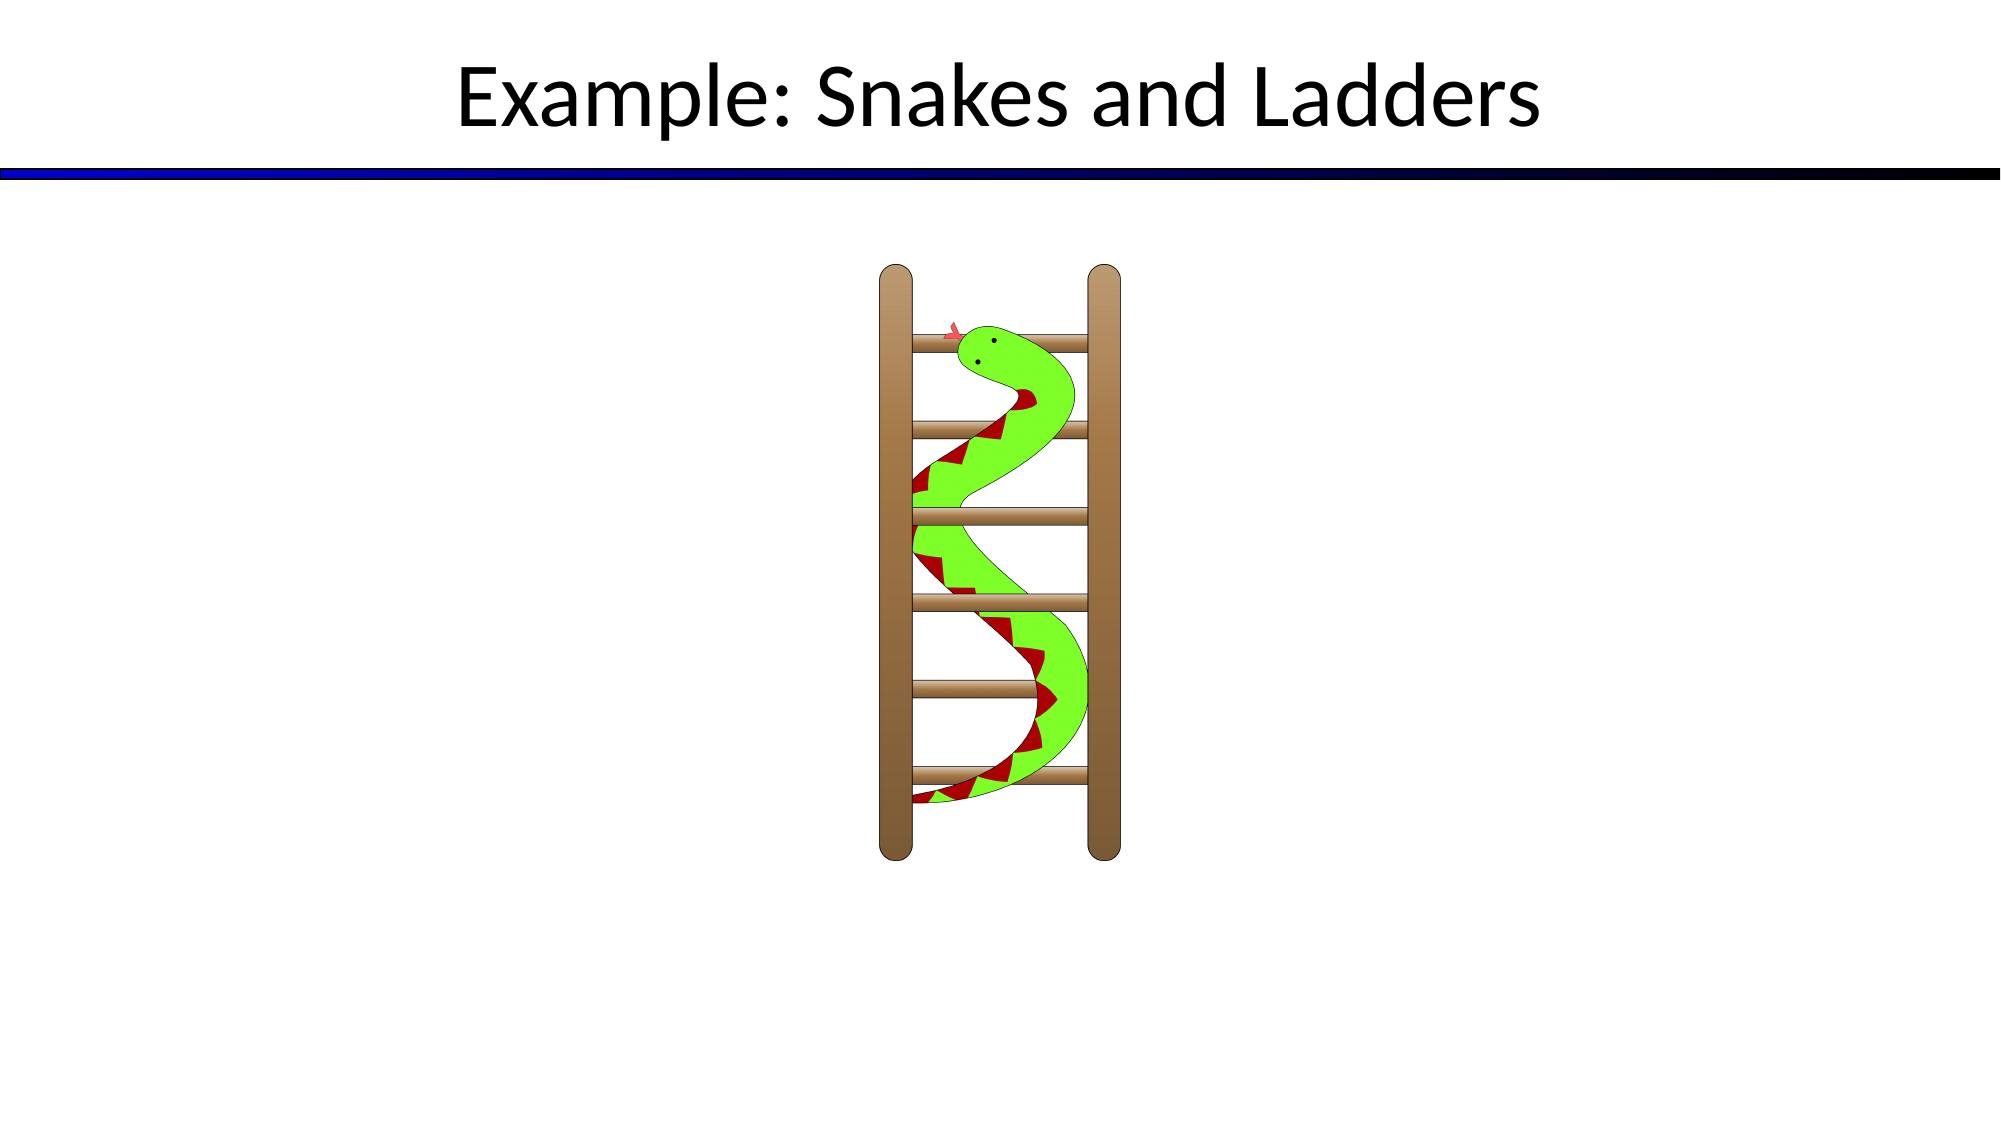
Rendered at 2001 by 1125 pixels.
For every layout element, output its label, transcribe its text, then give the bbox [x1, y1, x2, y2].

picture [878, 264, 1122, 861]
title Example: Snakes and Ladders [0, 0, 2000, 184]
